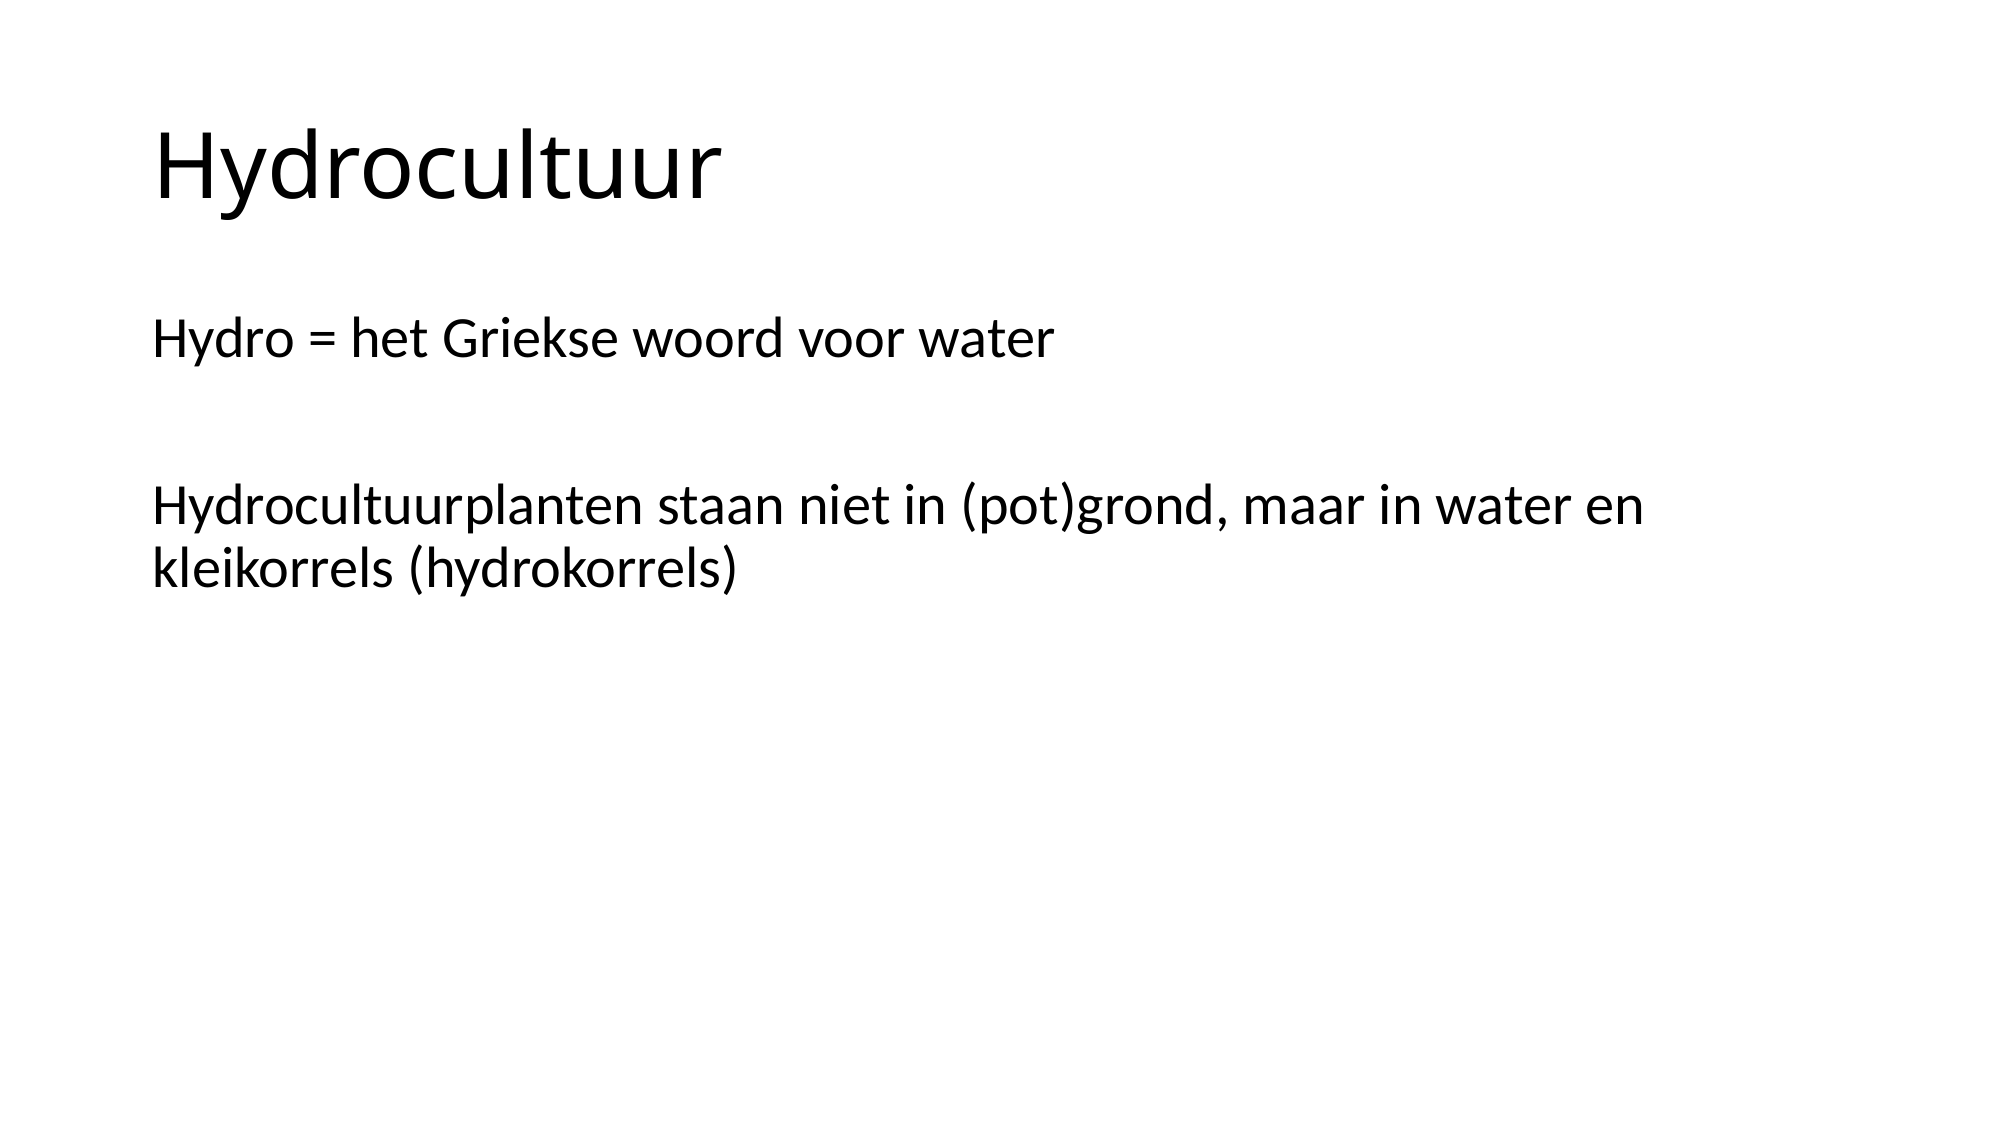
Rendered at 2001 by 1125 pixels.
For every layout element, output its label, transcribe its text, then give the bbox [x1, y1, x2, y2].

list Hydro = het Griekse woord voor water Hydrocultuurplanten staan niet in (pot)grond, maar in water en kleikorrels (hydrokorrels) [137, 299, 1863, 1014]
title Hydrocultuur [137, 59, 1863, 278]
